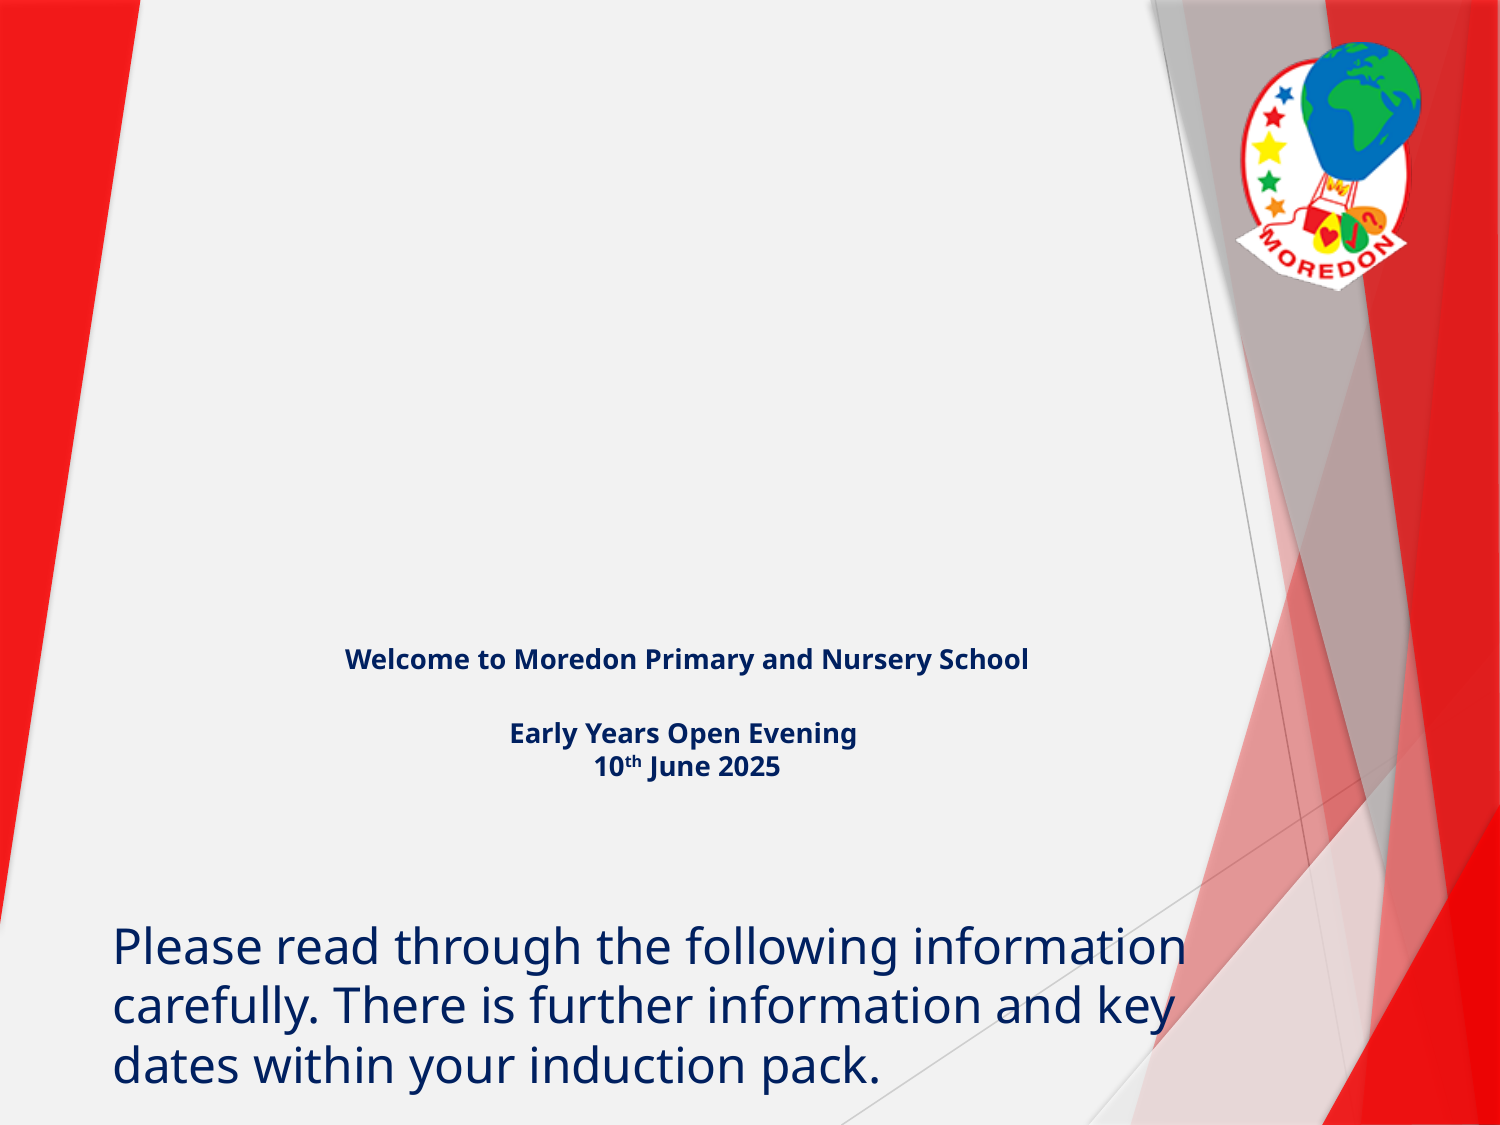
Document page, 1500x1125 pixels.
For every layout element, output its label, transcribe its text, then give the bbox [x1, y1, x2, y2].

title Welcome to Moredon Primary and Nursery School Early Years Open Evening 10th June 2025 [97, 548, 1277, 680]
subtitle Please read through the following information carefully. There is further information and key dates within your induction pack. [97, 680, 1288, 1105]
picture [1233, 42, 1436, 292]
